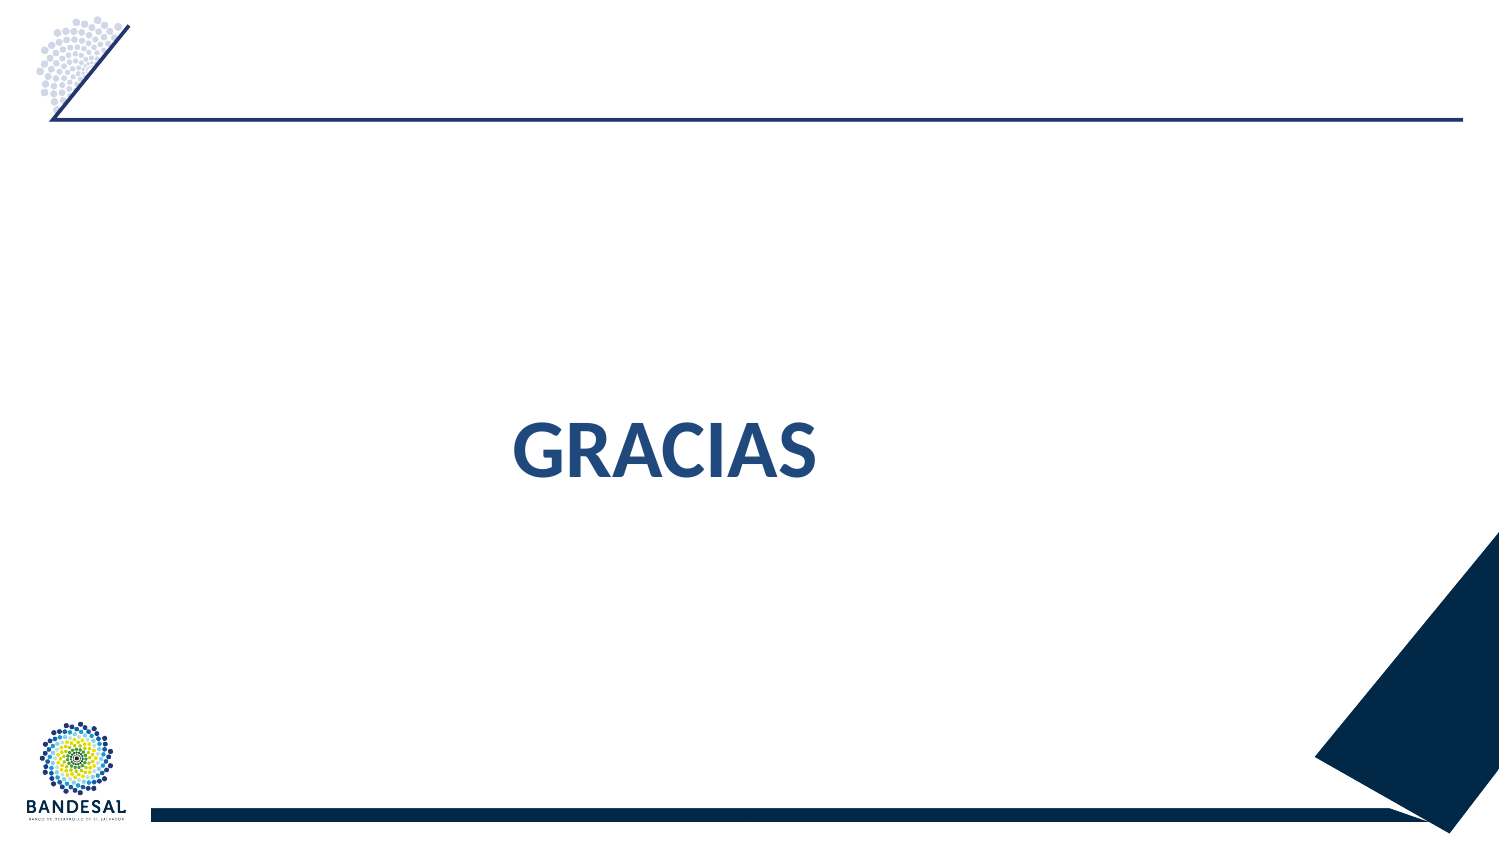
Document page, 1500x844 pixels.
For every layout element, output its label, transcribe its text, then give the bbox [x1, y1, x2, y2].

title GRACIAS [62, 331, 1268, 558]
picture [0, 0, 1499, 844]
